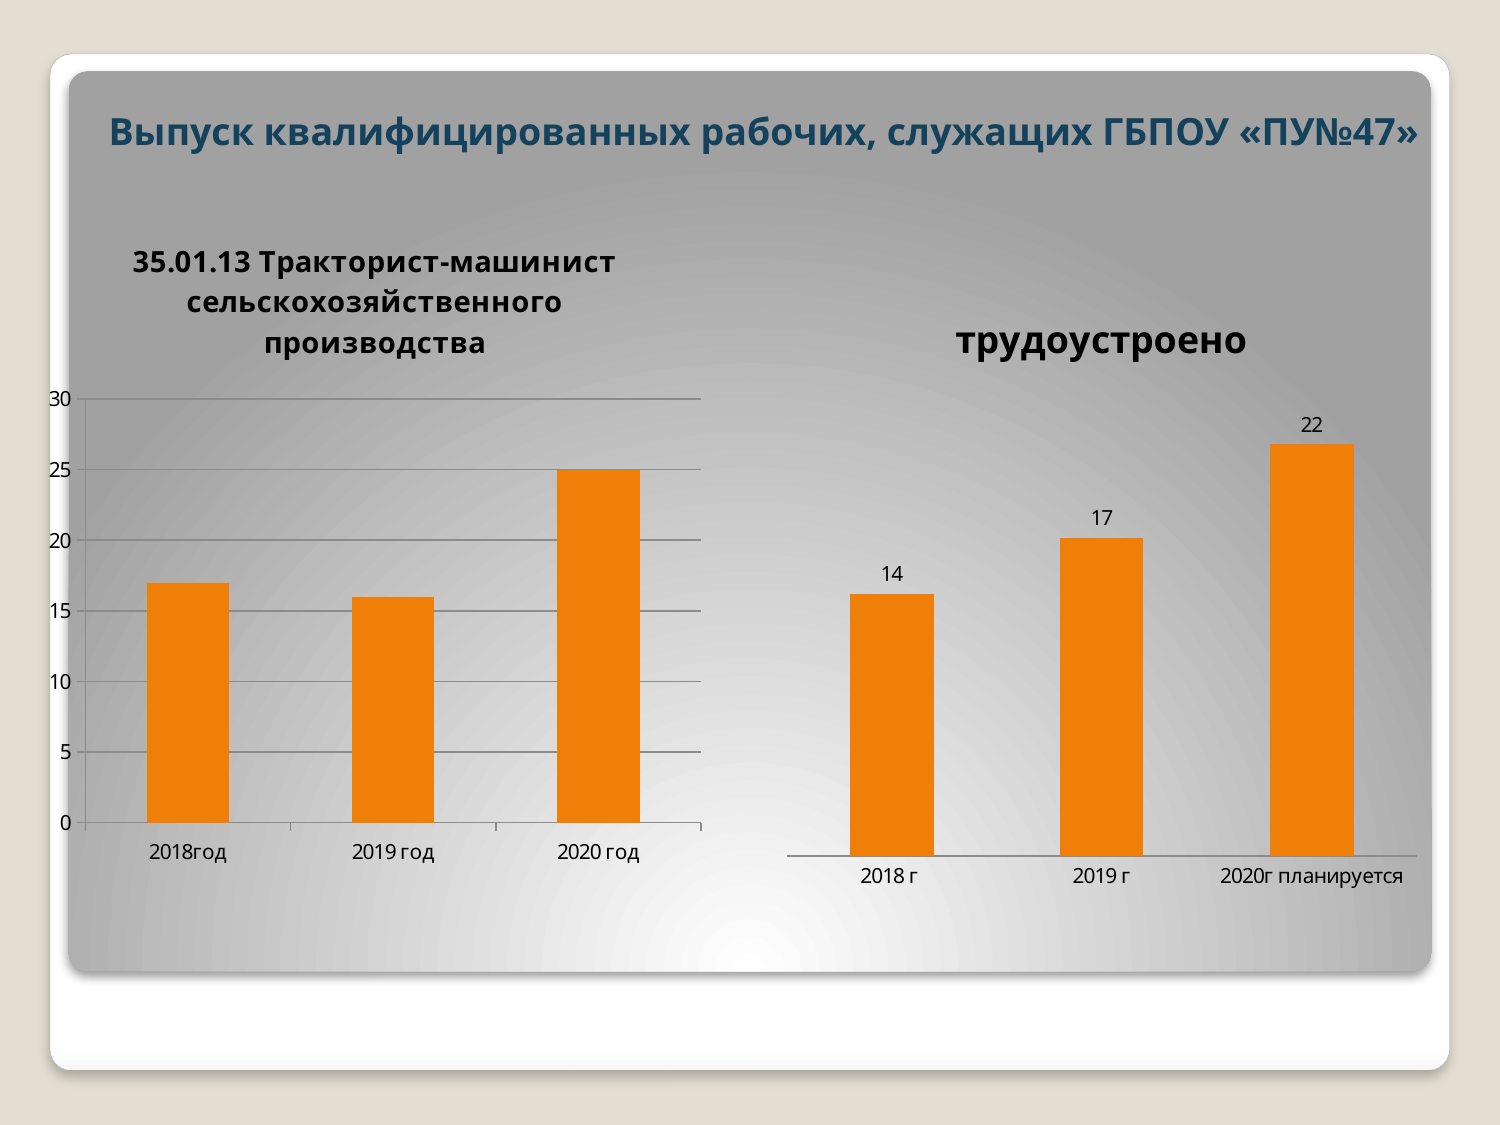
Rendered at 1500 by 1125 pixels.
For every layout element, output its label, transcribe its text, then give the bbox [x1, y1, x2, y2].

title Выпуск квалифицированных рабочих, служащих ГБПОУ «ПУ№47» [93, 82, 1437, 235]
chart [34, 210, 716, 880]
chart [773, 280, 1430, 903]
